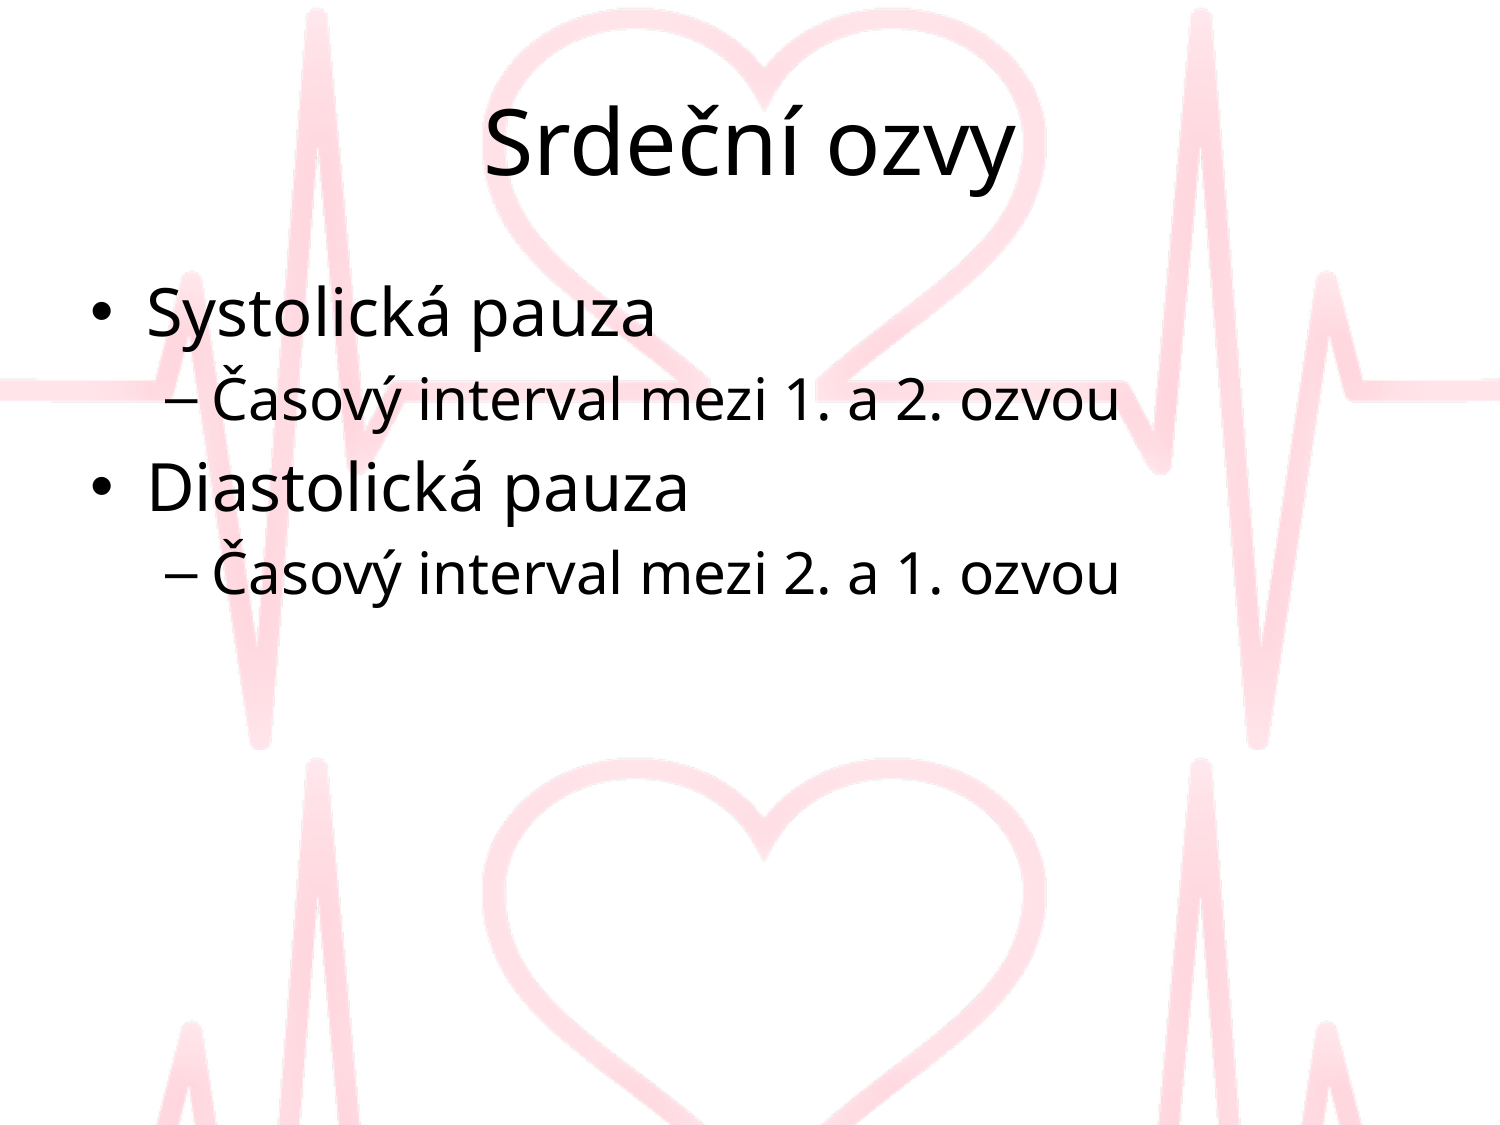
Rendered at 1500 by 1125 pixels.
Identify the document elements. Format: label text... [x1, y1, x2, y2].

list Systolická pauza Časový interval mezi 1. a 2. ozvou Diastolická pauza Časový interval mezi 2. a 1. ozvou [75, 262, 1425, 1005]
title Srdeční ozvy [75, 45, 1425, 233]
